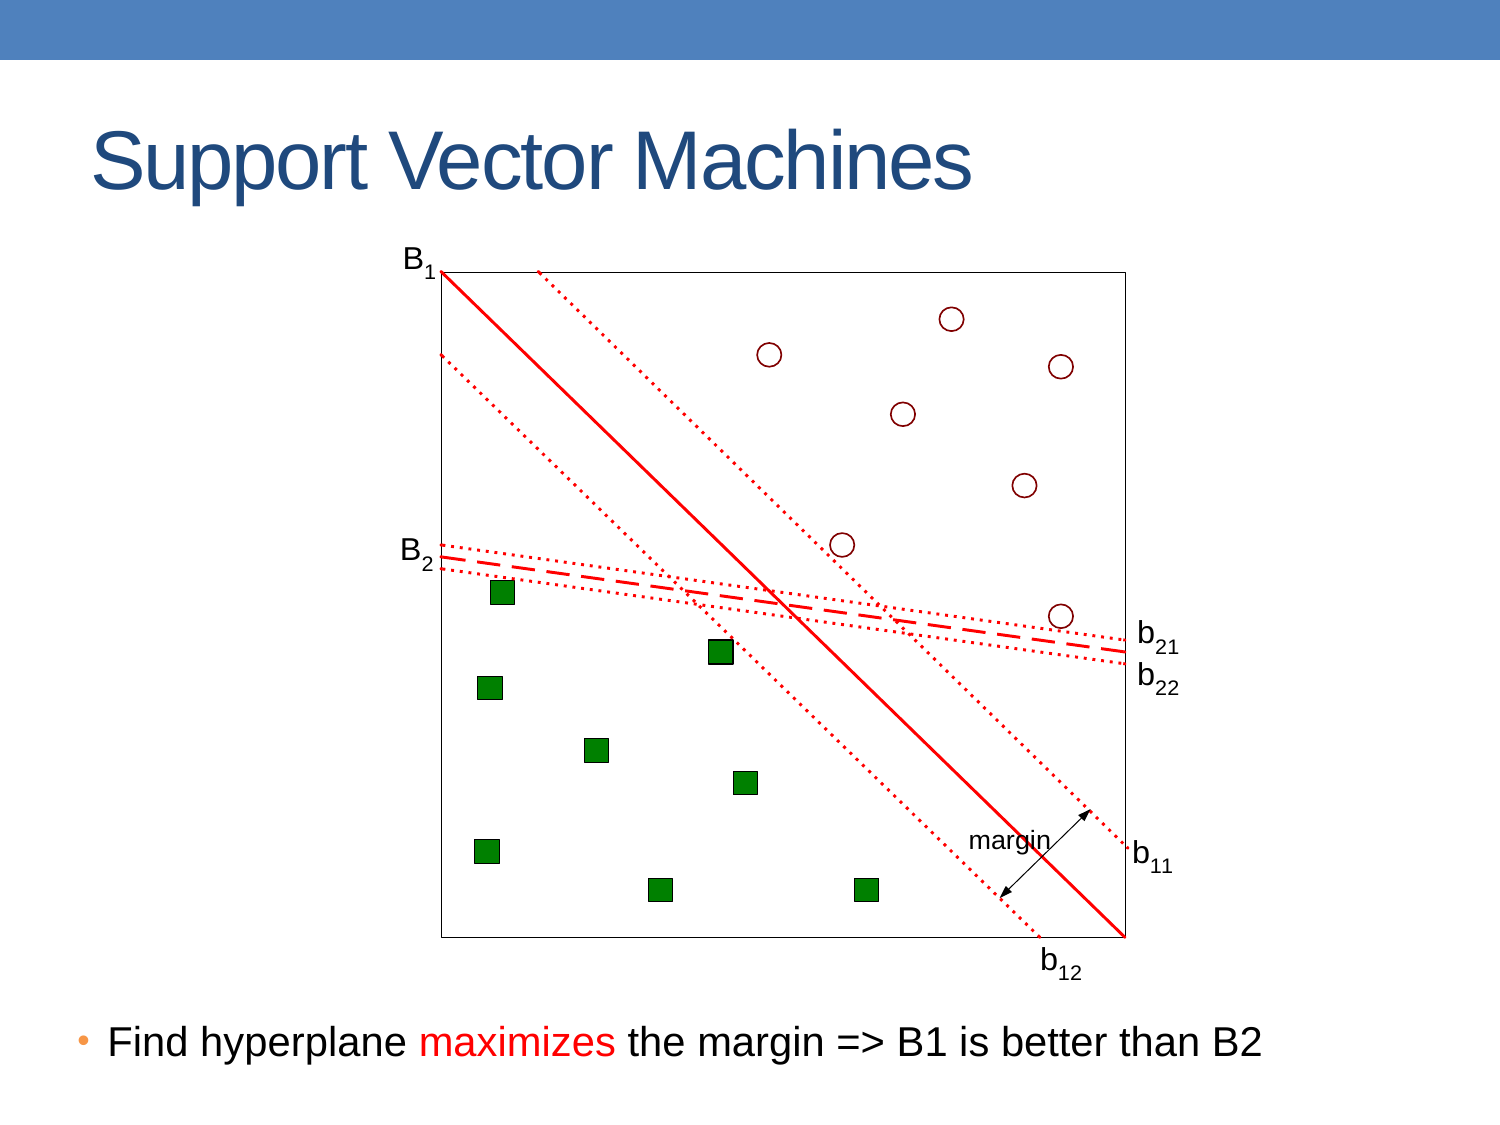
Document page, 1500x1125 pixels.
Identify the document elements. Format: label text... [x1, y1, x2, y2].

title Support Vector Machines [75, 75, 1425, 238]
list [387, 233, 1188, 989]
list Find hyperplane maximizes the margin => B1 is better than B2 [62, 1012, 1463, 1075]
